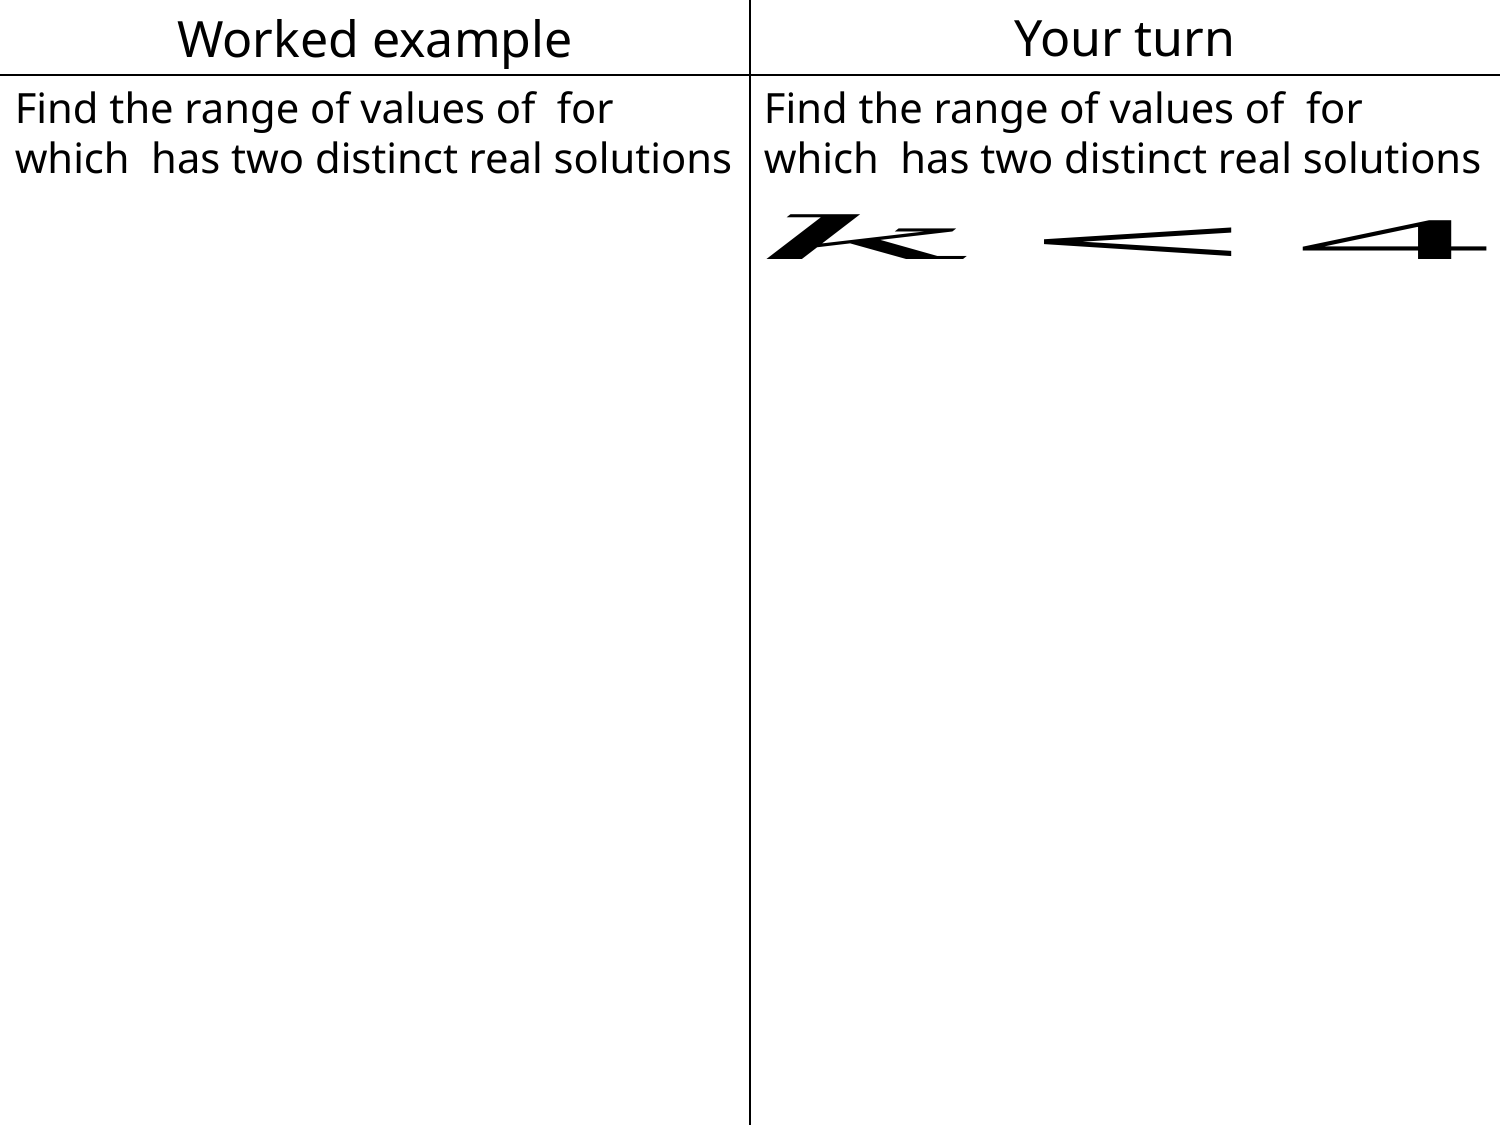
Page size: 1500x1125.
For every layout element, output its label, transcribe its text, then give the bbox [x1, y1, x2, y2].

text_box Your turn [751, 0, 1500, 74]
text_box Worked example [0, 0, 749, 74]
